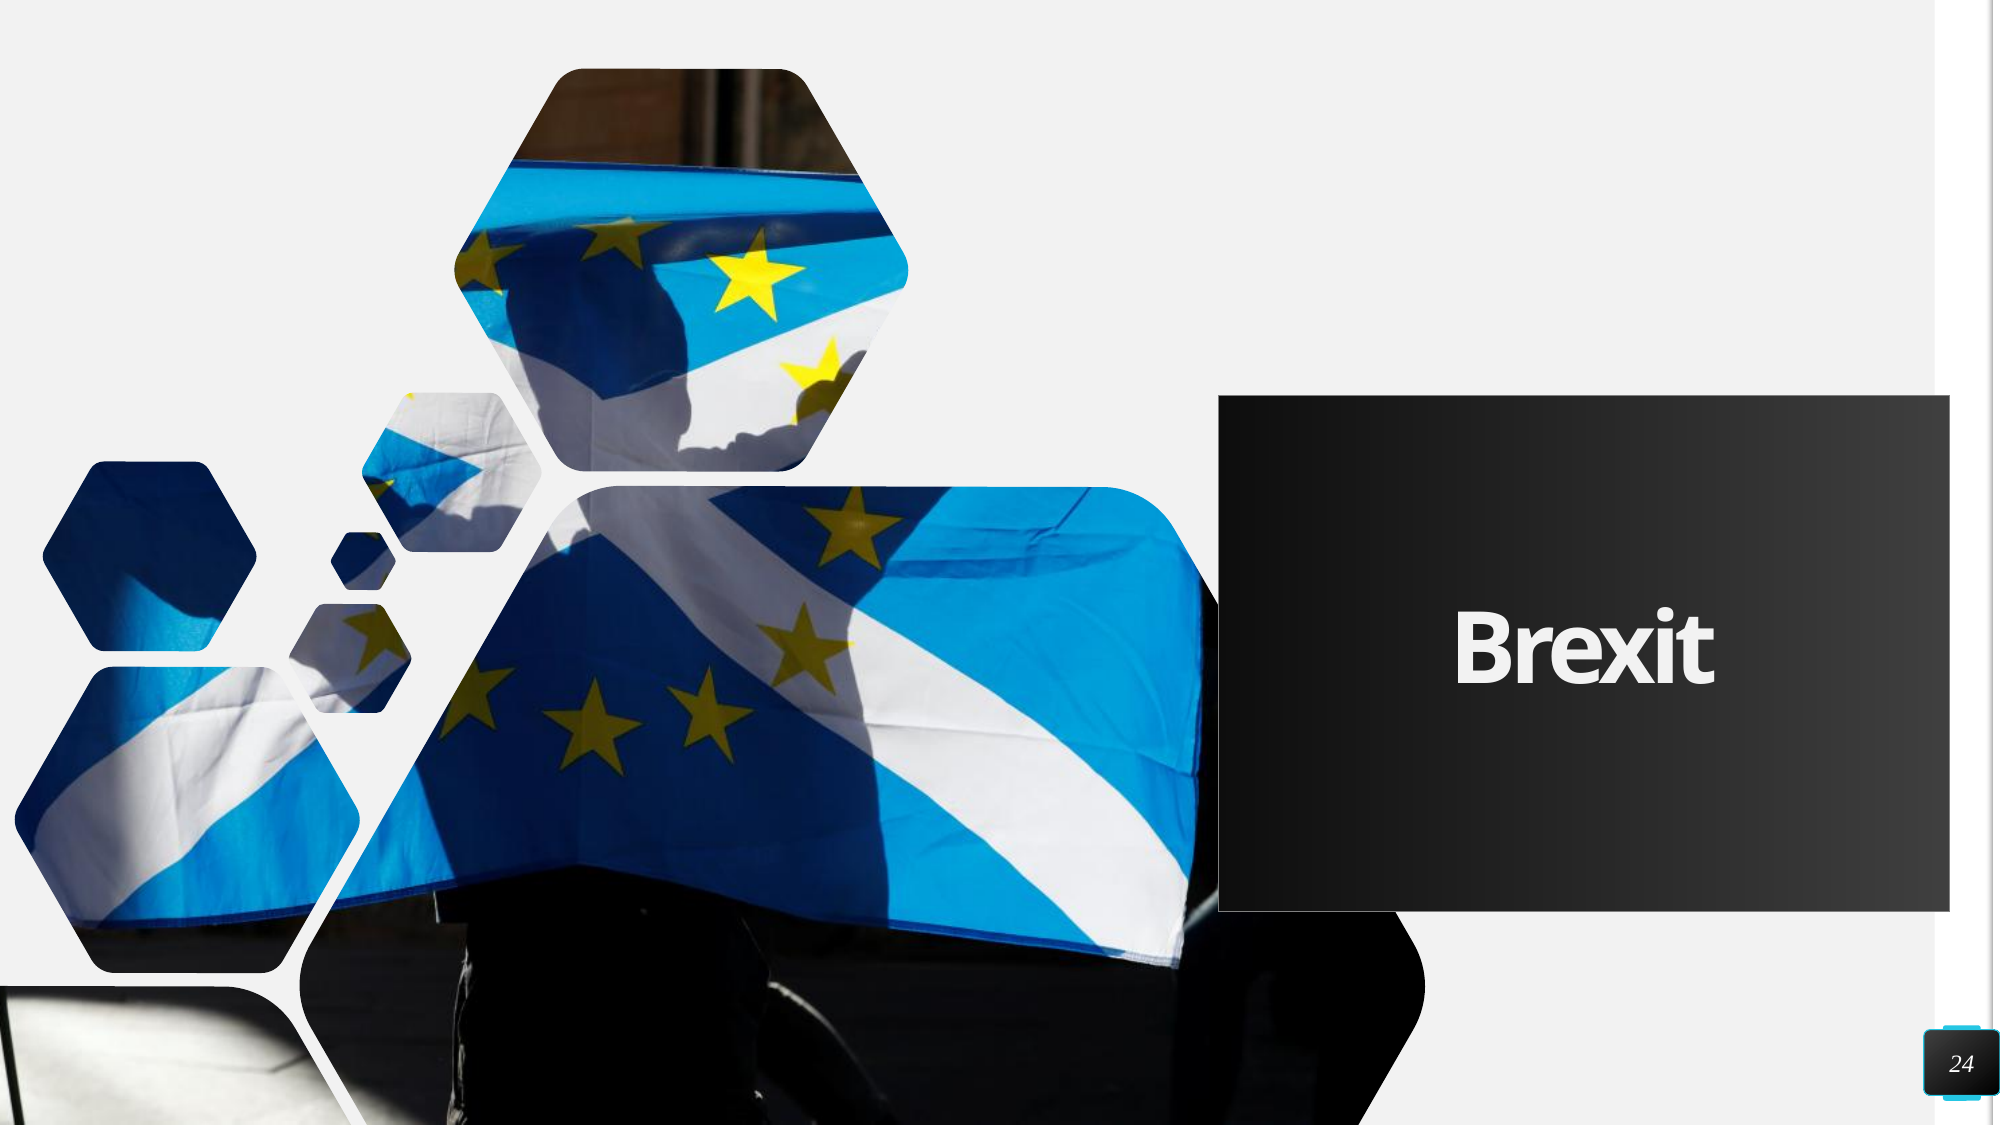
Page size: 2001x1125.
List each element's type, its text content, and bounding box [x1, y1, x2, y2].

picture [0, 68, 1426, 1125]
slide_number 24 [1923, 1029, 2000, 1096]
title Brexit [1426, 395, 1950, 912]
